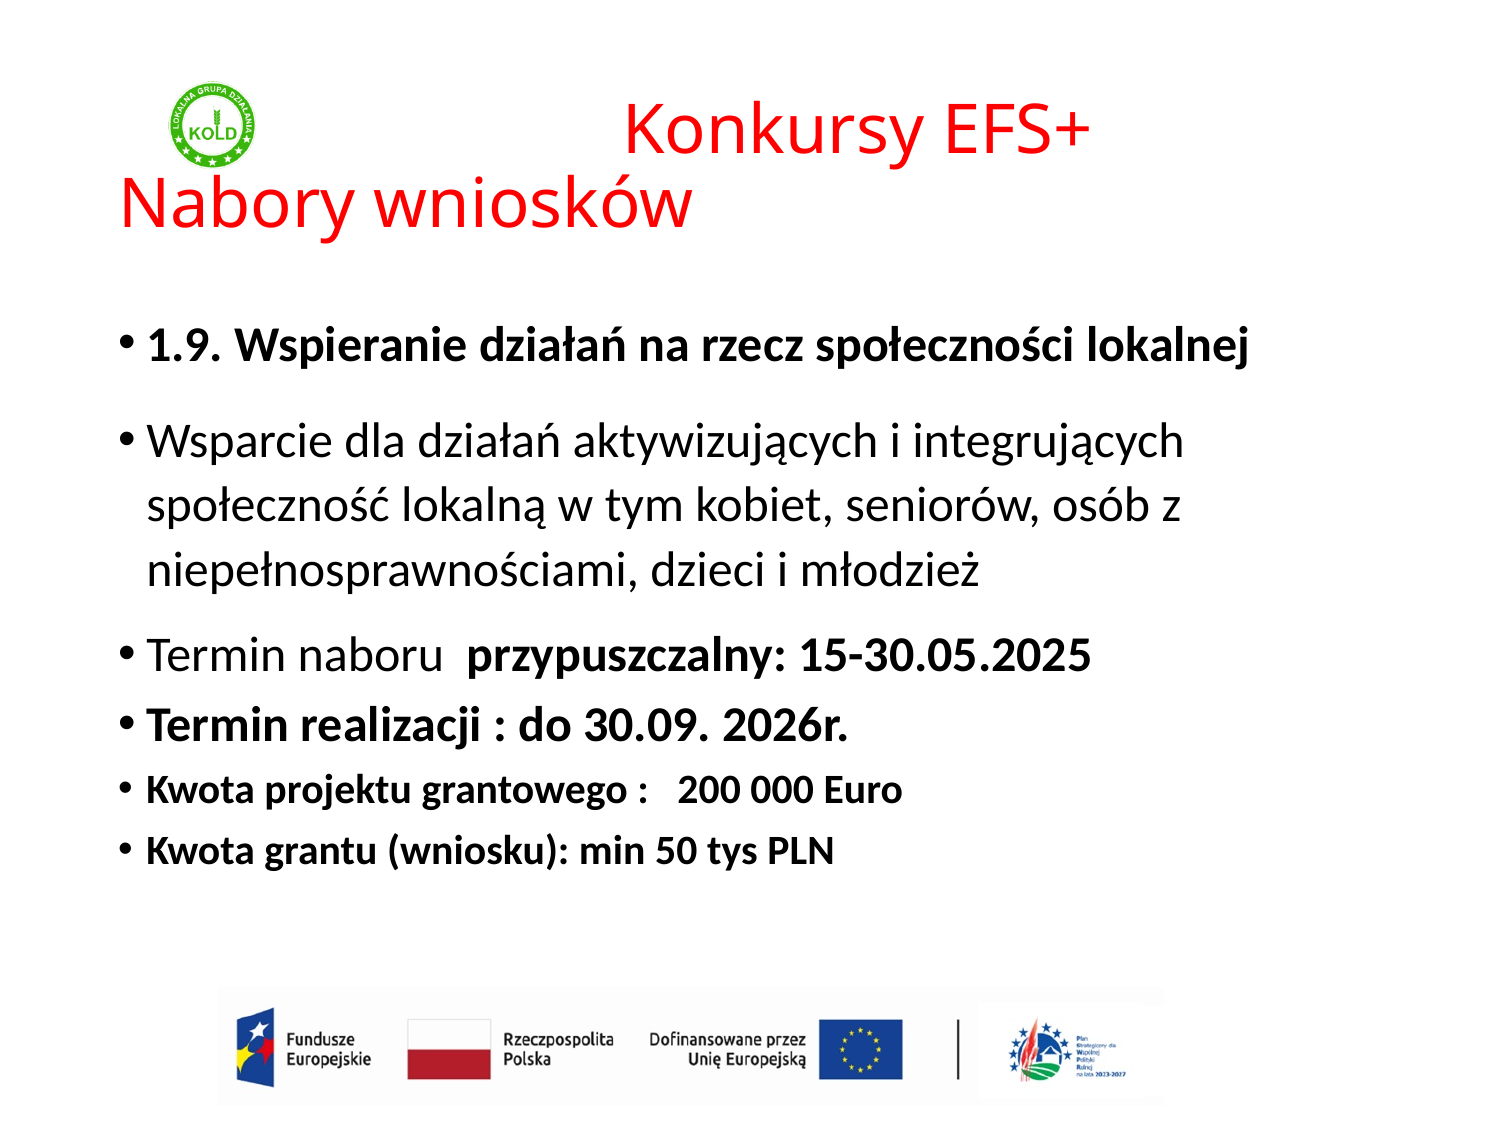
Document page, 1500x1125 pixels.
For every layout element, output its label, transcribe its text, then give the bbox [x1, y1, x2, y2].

picture [167, 80, 257, 170]
title Konkursy EFS+ Nabory wniosków [103, 59, 1397, 278]
picture [217, 987, 1164, 1107]
list 1.9. Wspieranie działań na rzecz społeczności lokalnej Wsparcie dla działań aktywizujących i integrujących społeczność lokalną w tym kobiet, seniorów, osób z niepełnosprawnościami, dzieci i młodzież Termin naboru przypuszczalny: 15-30.05.2025 Termin realizacji : do 30.09. 2026r. Kwota projektu grantowego : 200 000 Euro Kwota grantu (wniosku): min 50 tys PLN [103, 299, 1397, 1014]
